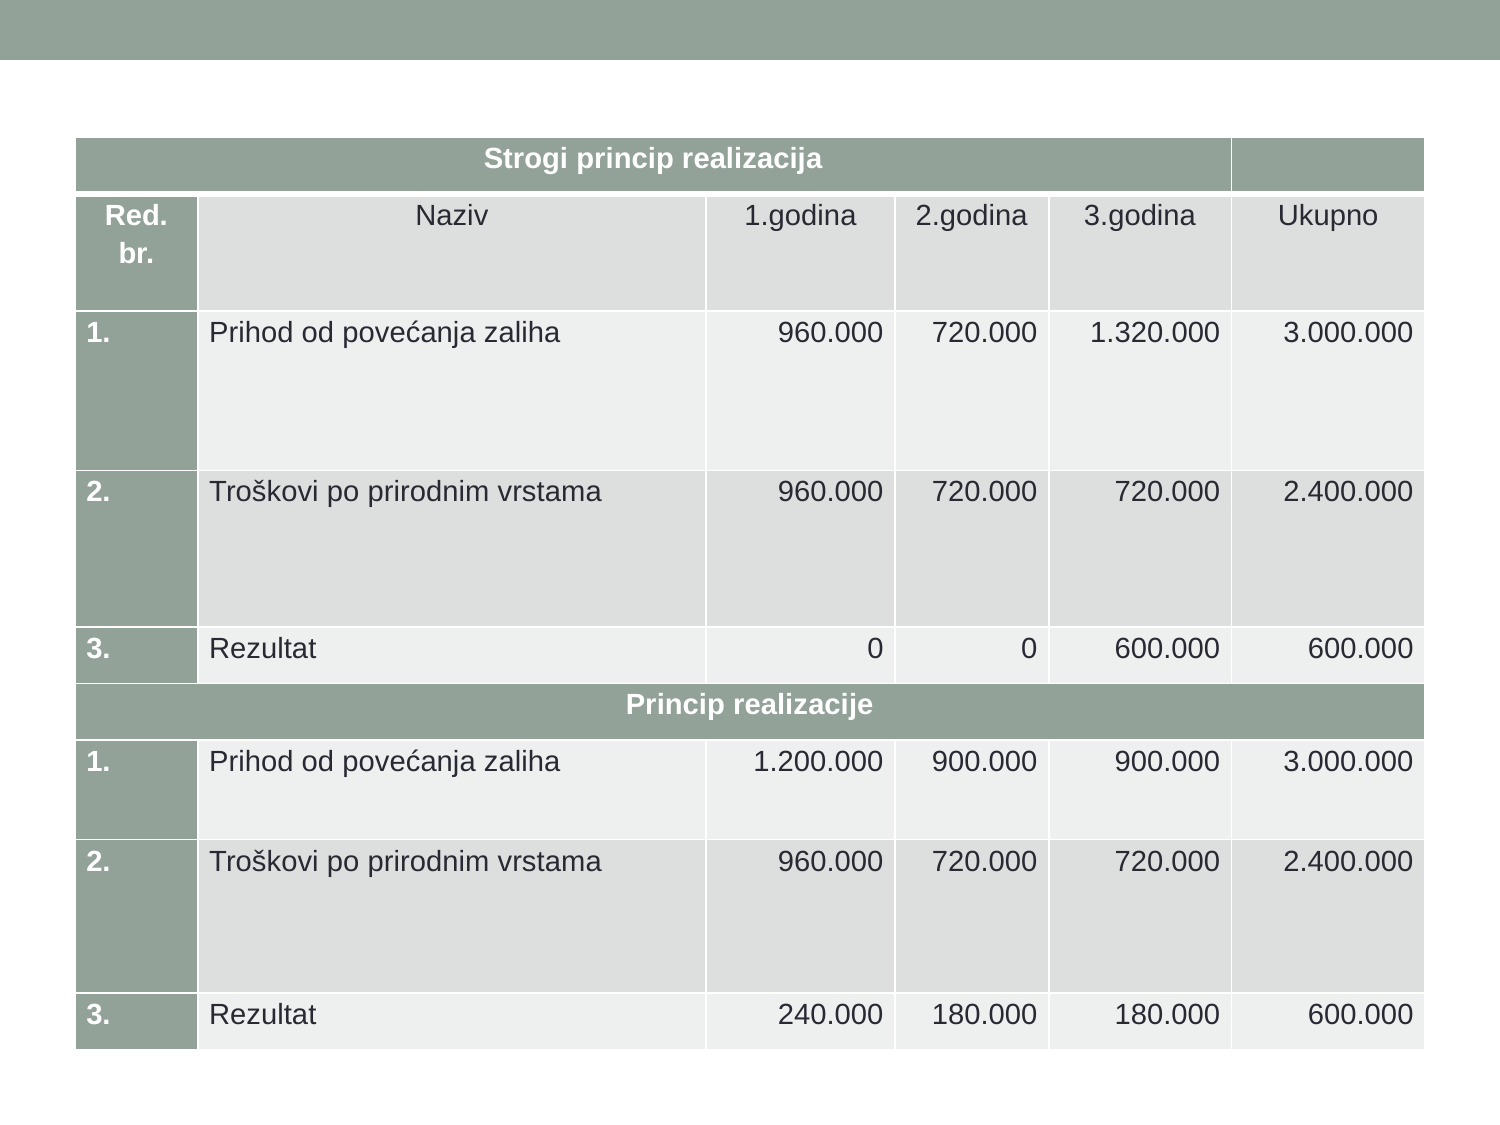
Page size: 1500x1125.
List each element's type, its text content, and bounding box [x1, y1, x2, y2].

table_cell Rezultat [199, 628, 705, 683]
table_cell 720.000 [896, 840, 1048, 992]
table_cell 2. [76, 471, 197, 626]
table_cell 960.000 [707, 471, 894, 626]
table_cell 0 [707, 628, 894, 683]
table_cell 0 [896, 628, 1048, 683]
table_cell Red. br. [76, 197, 197, 310]
table_cell 720.000 [896, 471, 1048, 626]
table_cell 720.000 [1050, 840, 1231, 992]
table_cell 1.320.000 [1050, 312, 1231, 470]
table_cell 720.000 [1050, 471, 1231, 626]
table_cell 960.000 [707, 312, 894, 470]
table_cell Naziv [199, 197, 705, 310]
table_cell Ukupno [1232, 197, 1424, 310]
table_cell Prihod od povećanja zaliha [199, 741, 705, 839]
table_cell Princip realizacije [76, 684, 1424, 739]
table_cell 3. [76, 994, 197, 1049]
table_cell 1.godina [707, 197, 894, 310]
table_cell 2.400.000 [1232, 471, 1424, 626]
table_cell 3. [76, 628, 197, 683]
table_cell Rezultat [199, 994, 705, 1049]
table_cell Troškovi po prirodnim vrstama [199, 471, 705, 626]
table_header [1232, 138, 1424, 191]
table_cell 180.000 [896, 994, 1048, 1049]
table_cell 900.000 [896, 741, 1048, 839]
table_cell 3.000.000 [1232, 741, 1424, 839]
table_cell 240.000 [707, 994, 894, 1049]
table_cell 600.000 [1232, 994, 1424, 1049]
table_cell 1. [76, 741, 197, 839]
table_cell 2.godina [896, 197, 1048, 310]
table_cell 1. [76, 312, 197, 470]
table_cell 3.000.000 [1232, 312, 1424, 470]
table_cell 2. [76, 840, 197, 992]
table_cell Troškovi po prirodnim vrstama [199, 840, 705, 992]
table_cell Prihod od povećanja zaliha [199, 312, 705, 470]
table_cell 900.000 [1050, 741, 1231, 839]
table_cell 720.000 [896, 312, 1048, 470]
table_cell 600.000 [1232, 628, 1424, 683]
table_cell 600.000 [1050, 628, 1231, 683]
table_cell 960.000 [707, 840, 894, 992]
table_cell 3.godina [1050, 197, 1231, 310]
table_cell 2.400.000 [1232, 840, 1424, 992]
table_header Strogi princip realizacija [76, 138, 1231, 191]
table_cell 1.200.000 [707, 741, 894, 839]
table_cell 180.000 [1050, 994, 1231, 1049]
